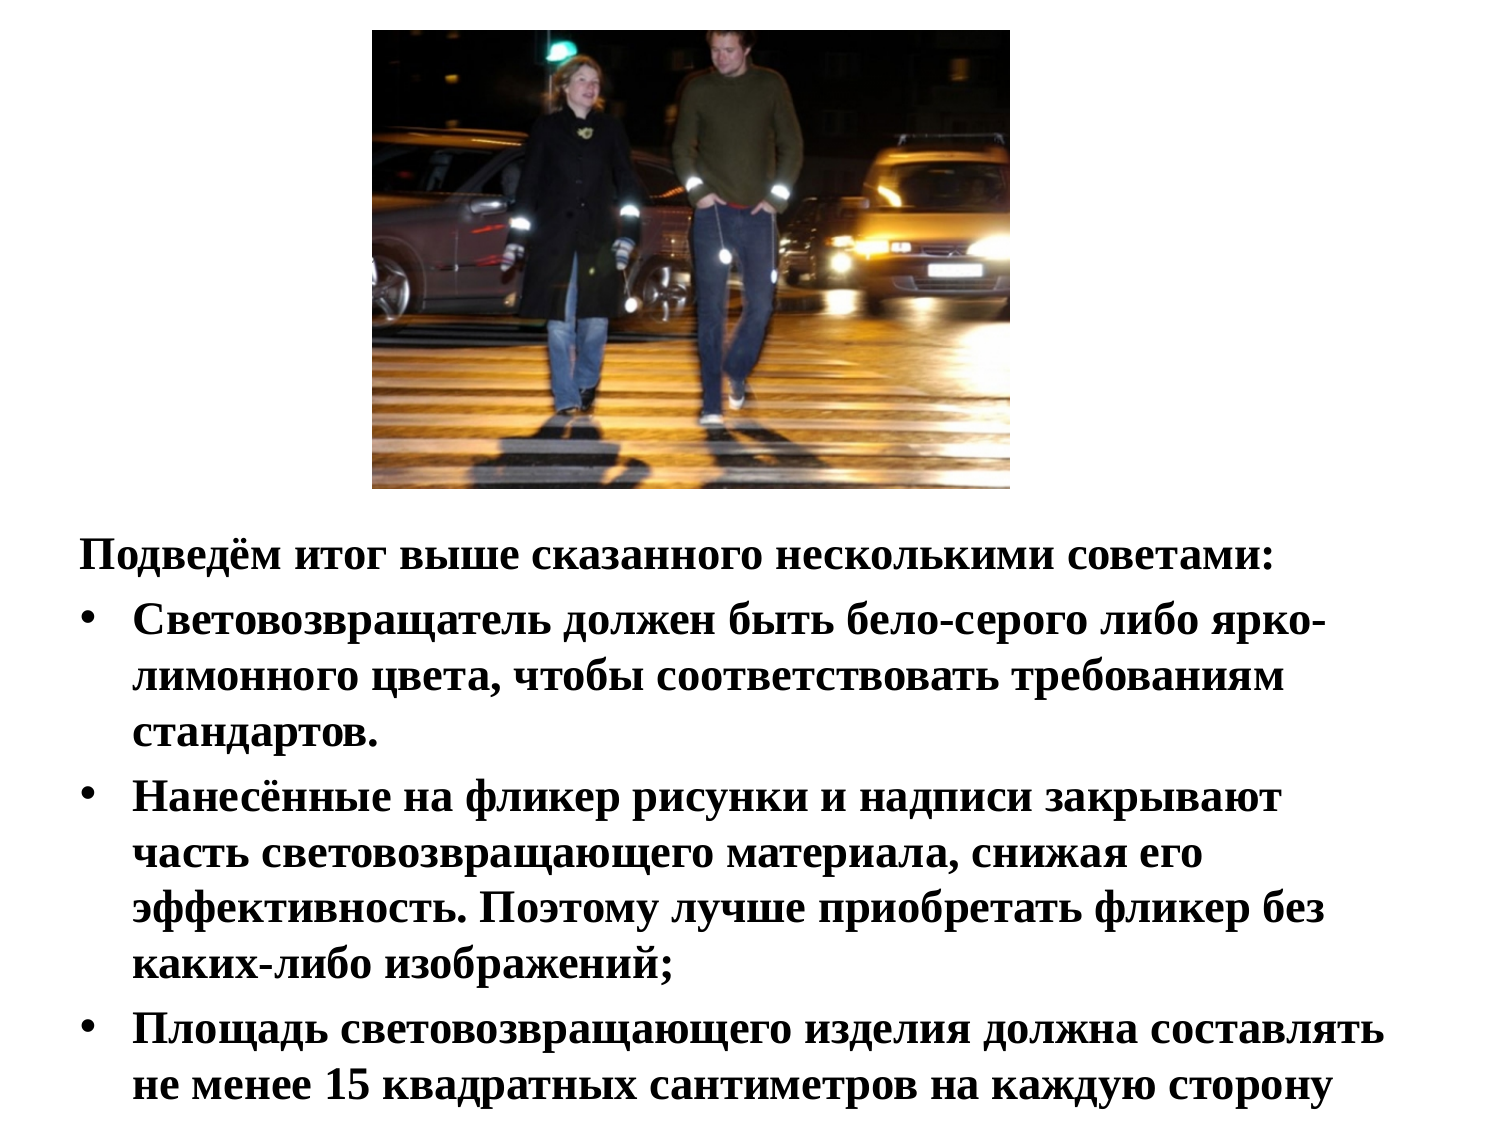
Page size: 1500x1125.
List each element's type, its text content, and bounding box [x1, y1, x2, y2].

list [371, 30, 1011, 489]
list Подведём итог выше сказанного несколькими советами: Световозвращатель должен быть бело-серого либо ярко-лимонного цвета, чтобы соответствовать требованиям стандартов. Нанесённые на фликер рисунки и надписи закрывают часть световозвращающего материала, снижая его эффективность. Поэтому лучше приобретать фликер без каких-либо изображений; Площадь световозвращающего изделия должна составлять не менее 15 квадратных сантиметров на каждую сторону [64, 515, 1425, 1125]
